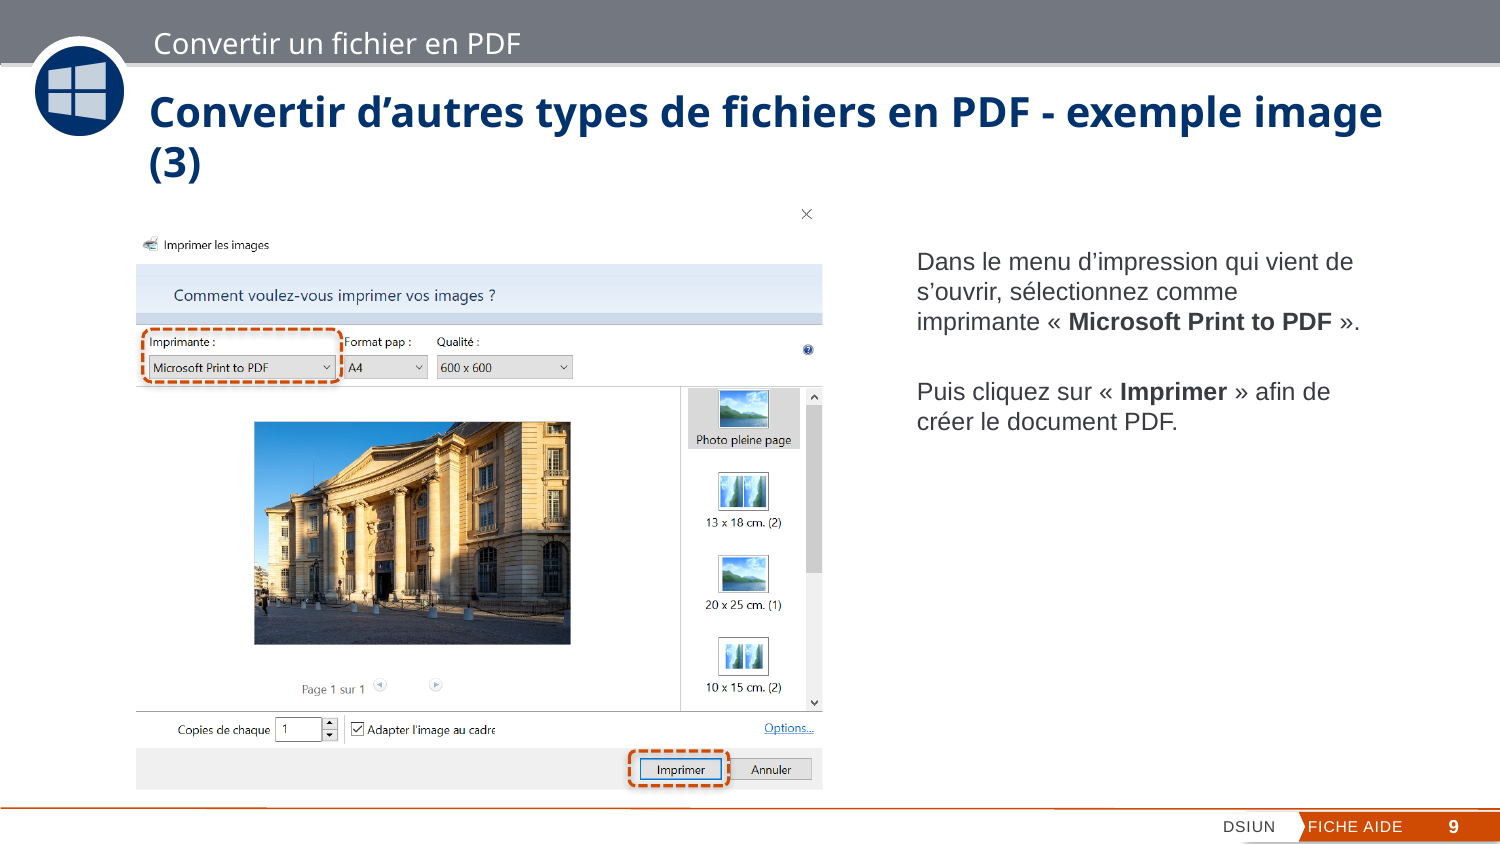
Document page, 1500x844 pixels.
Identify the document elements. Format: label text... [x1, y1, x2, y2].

slide_number 9 [1423, 807, 1500, 844]
picture [135, 198, 823, 790]
picture [35, 46, 124, 136]
title Convertir d’autres types de fichiers en PDF - exemple image (3) [135, 79, 1450, 198]
text_box Dans le menu d’impression qui vient de s’ouvrir, sélectionnez comme imprimante « Microsoft Print to PDF ». Puis cliquez sur « Imprimer » afin de créer le document PDF. [903, 209, 1376, 788]
